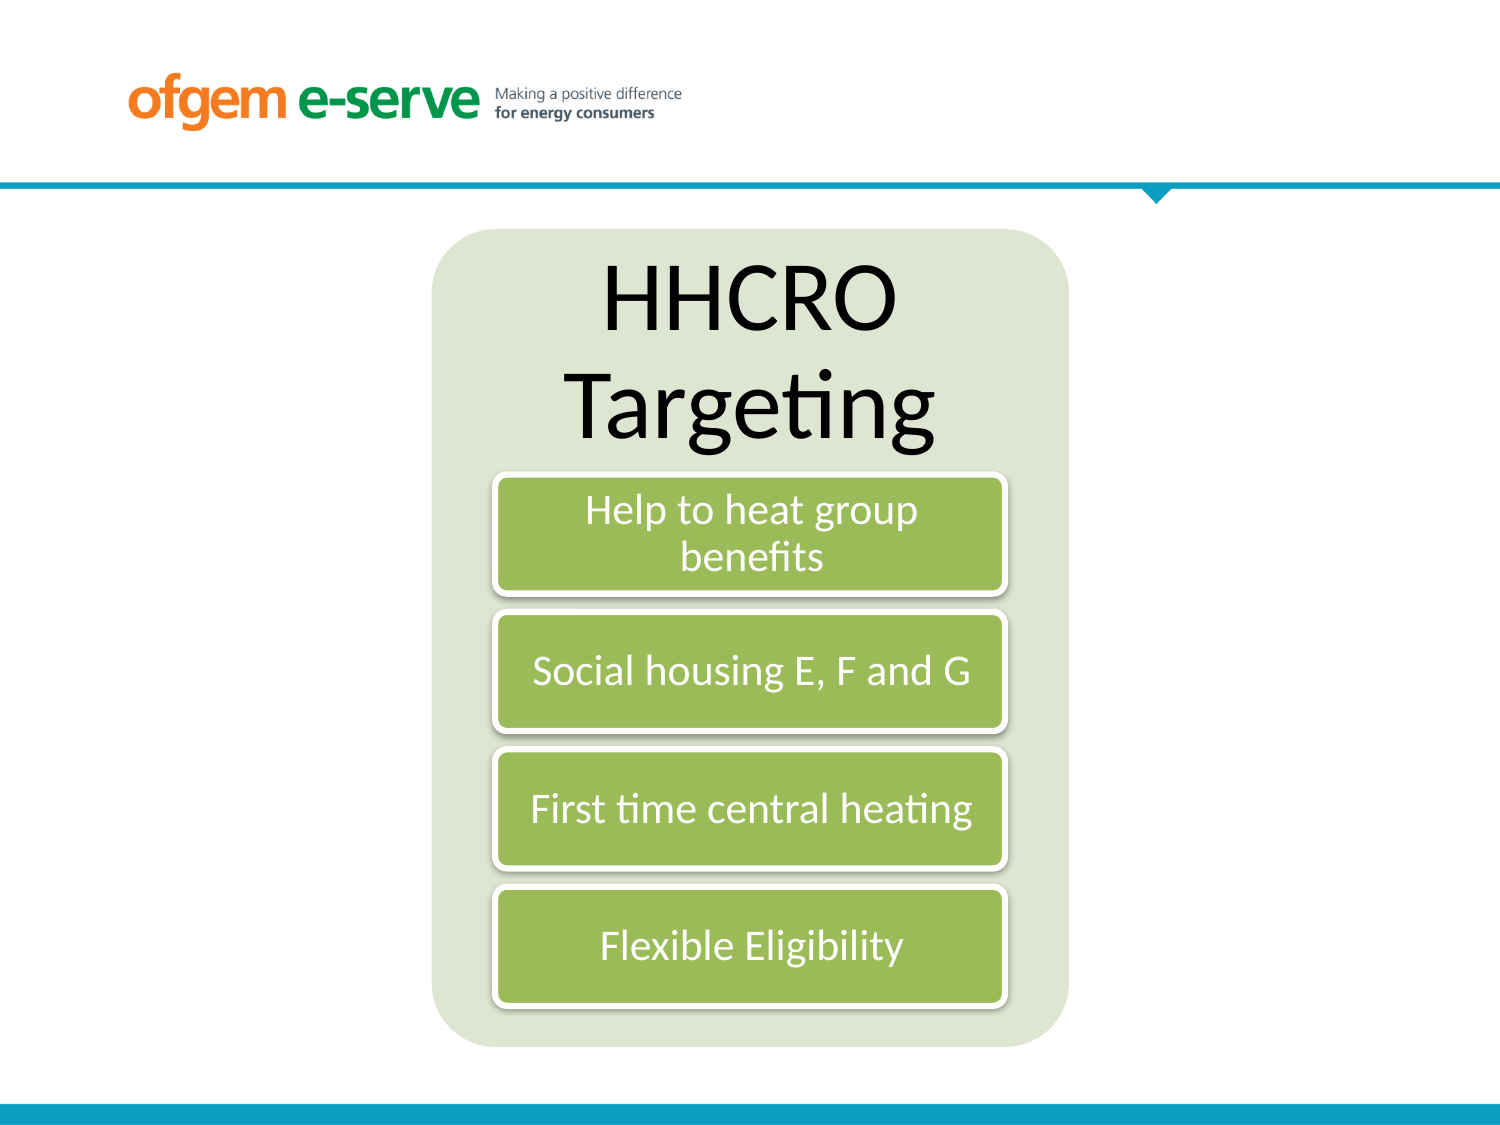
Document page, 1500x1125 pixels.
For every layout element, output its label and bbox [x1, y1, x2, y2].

text_box [430, 228, 1070, 1048]
picture [0, 0, 1500, 182]
picture [0, 189, 1500, 1104]
